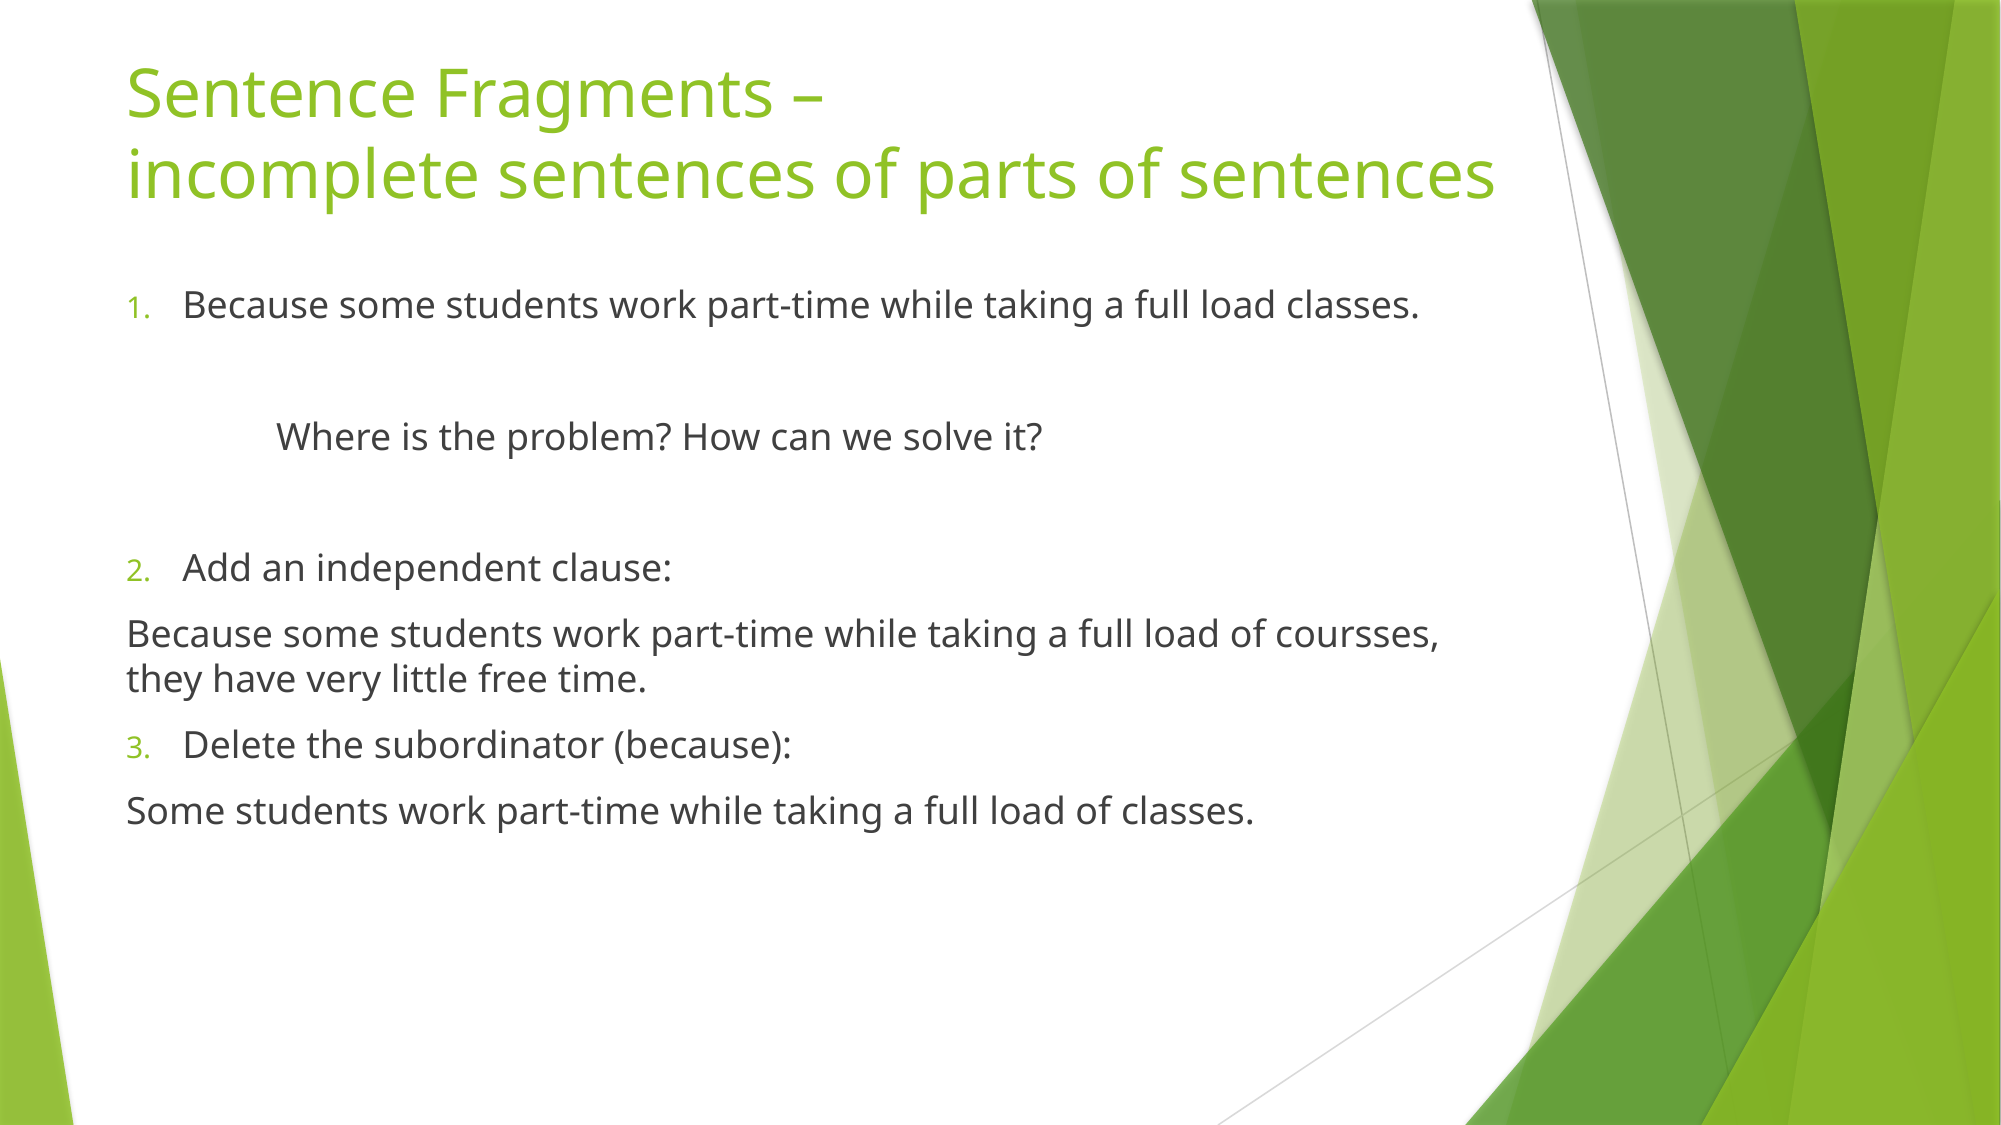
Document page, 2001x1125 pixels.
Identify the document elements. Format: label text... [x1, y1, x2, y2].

title Sentence Fragments – incomplete sentences of parts of sentences [111, 42, 1522, 226]
list Because some students work part-time while taking a full load classes. Where is the problem? How can we solve it? Add an independent clause: Because some students work part-time while taking a full load of coursses, they have very little free time. Delete the subordinator (because): Some students work part-time while taking a full load of classes. [111, 273, 1522, 992]
